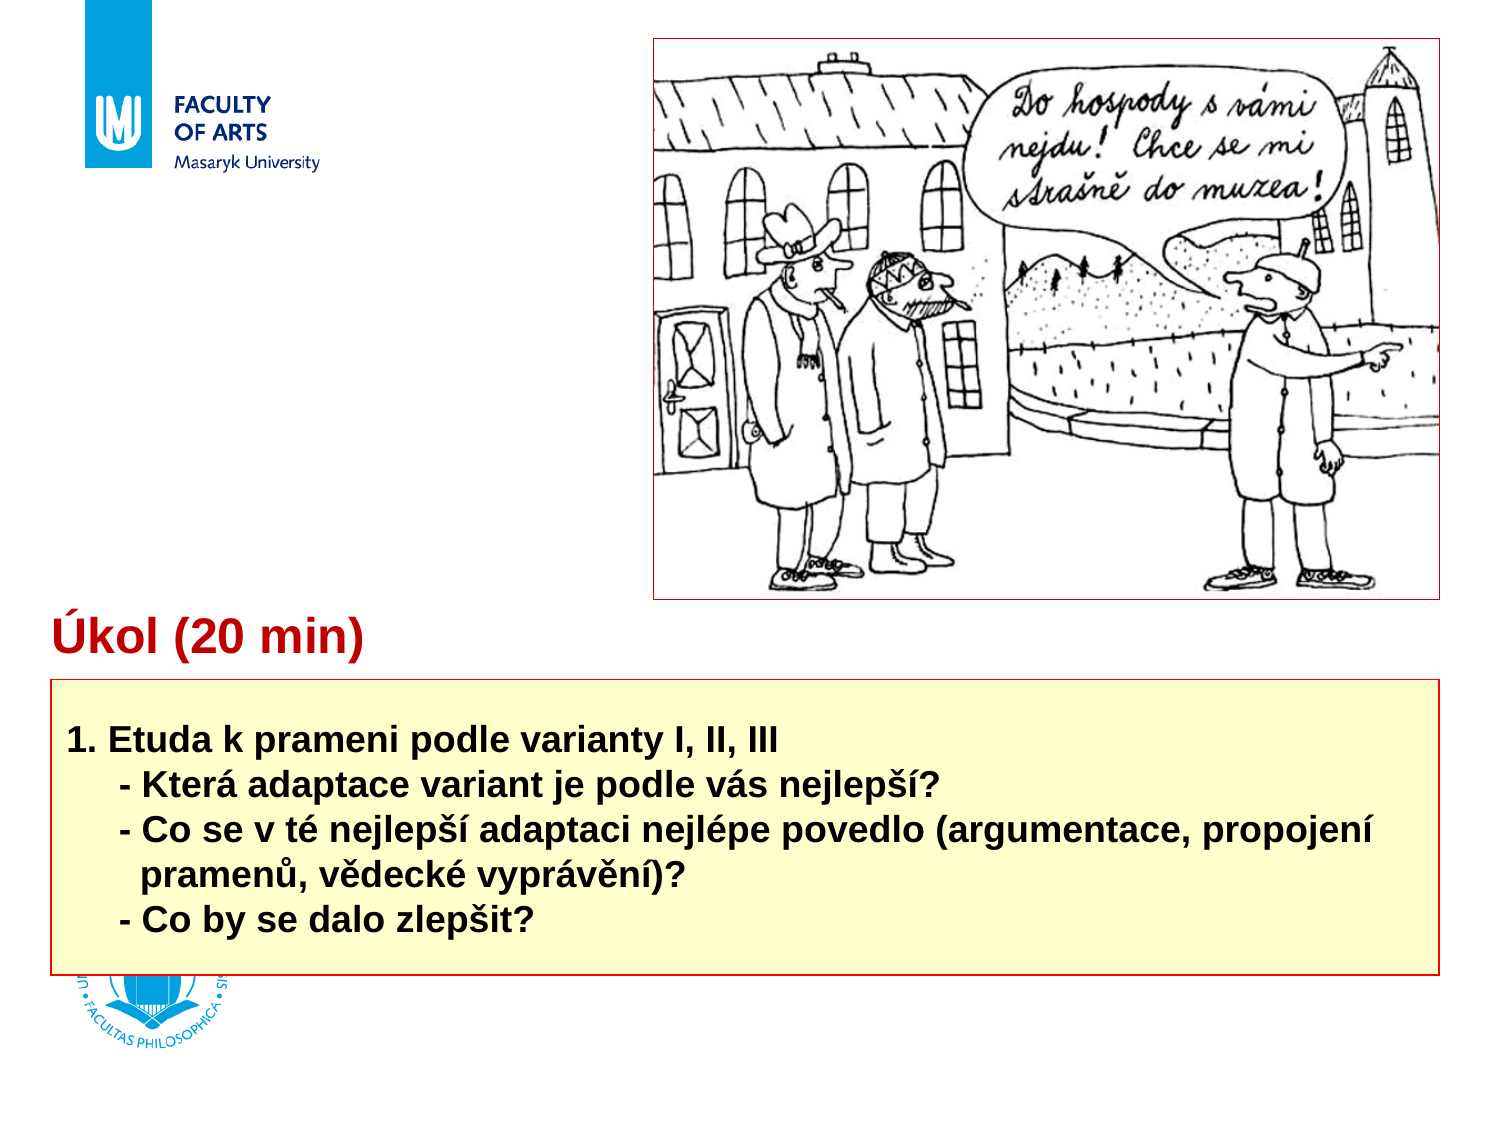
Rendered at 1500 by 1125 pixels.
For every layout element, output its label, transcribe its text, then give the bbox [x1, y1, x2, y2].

title Úkol (20 min) [51, 587, 1285, 679]
picture [97, 96, 140, 150]
picture [0, 0, 1500, 1125]
text_box 1. Etuda k prameni podle varianty I, II, III - Která adaptace variant je podle vás nejlepší? - Co se v té nejlepší adaptaci nejlépe povedlo (argumentace, propojení pramenů, vědecké vyprávění)? - Co by se dalo zlepšit? [51, 679, 1440, 975]
